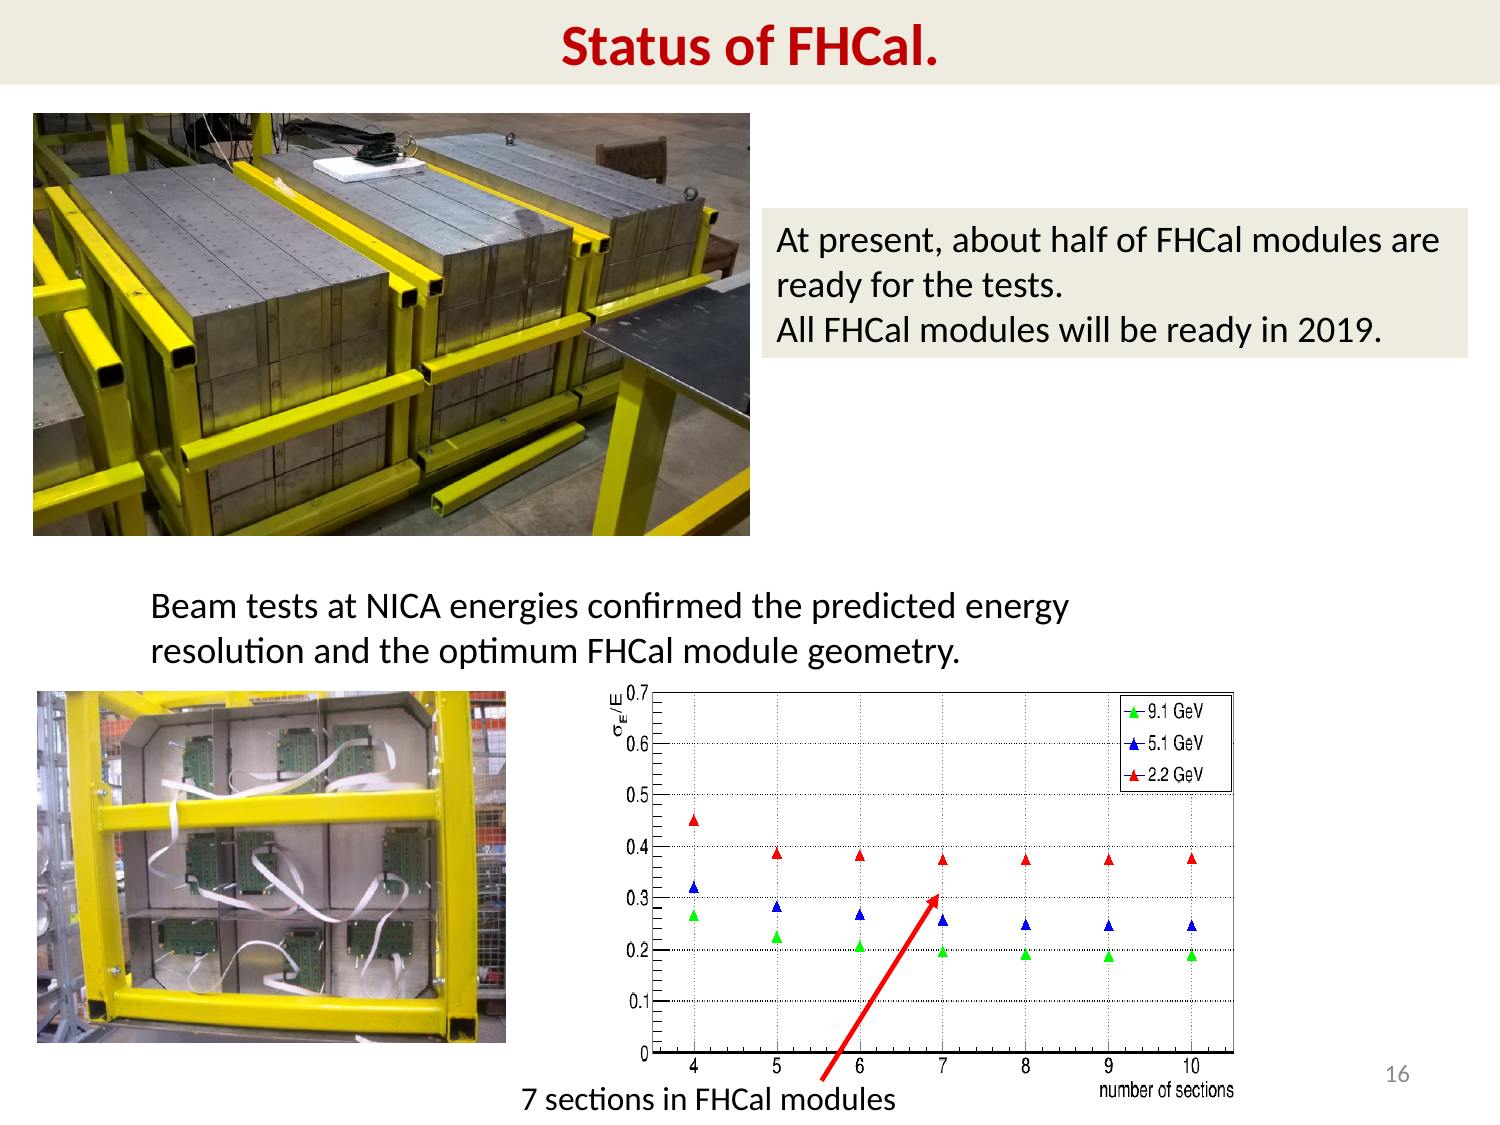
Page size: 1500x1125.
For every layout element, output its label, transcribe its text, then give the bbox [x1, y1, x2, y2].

slide_number 16 [1252, 1042, 1425, 1103]
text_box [821, 893, 940, 1081]
text_box Status of FHCal. [0, 0, 1500, 85]
picture [580, 646, 1248, 1103]
picture [37, 691, 507, 1043]
text_box 7 sections in FHCal modules [505, 1069, 1044, 1125]
picture [33, 113, 750, 536]
text_box At present, about half of FHCal modules are ready for the tests. All FHCal modules will be ready in 2019. [761, 208, 1469, 358]
text_box Beam tests at NICA energies confirmed the predicted energy resolution and the optimum FHCal module geometry. [135, 573, 1135, 679]
